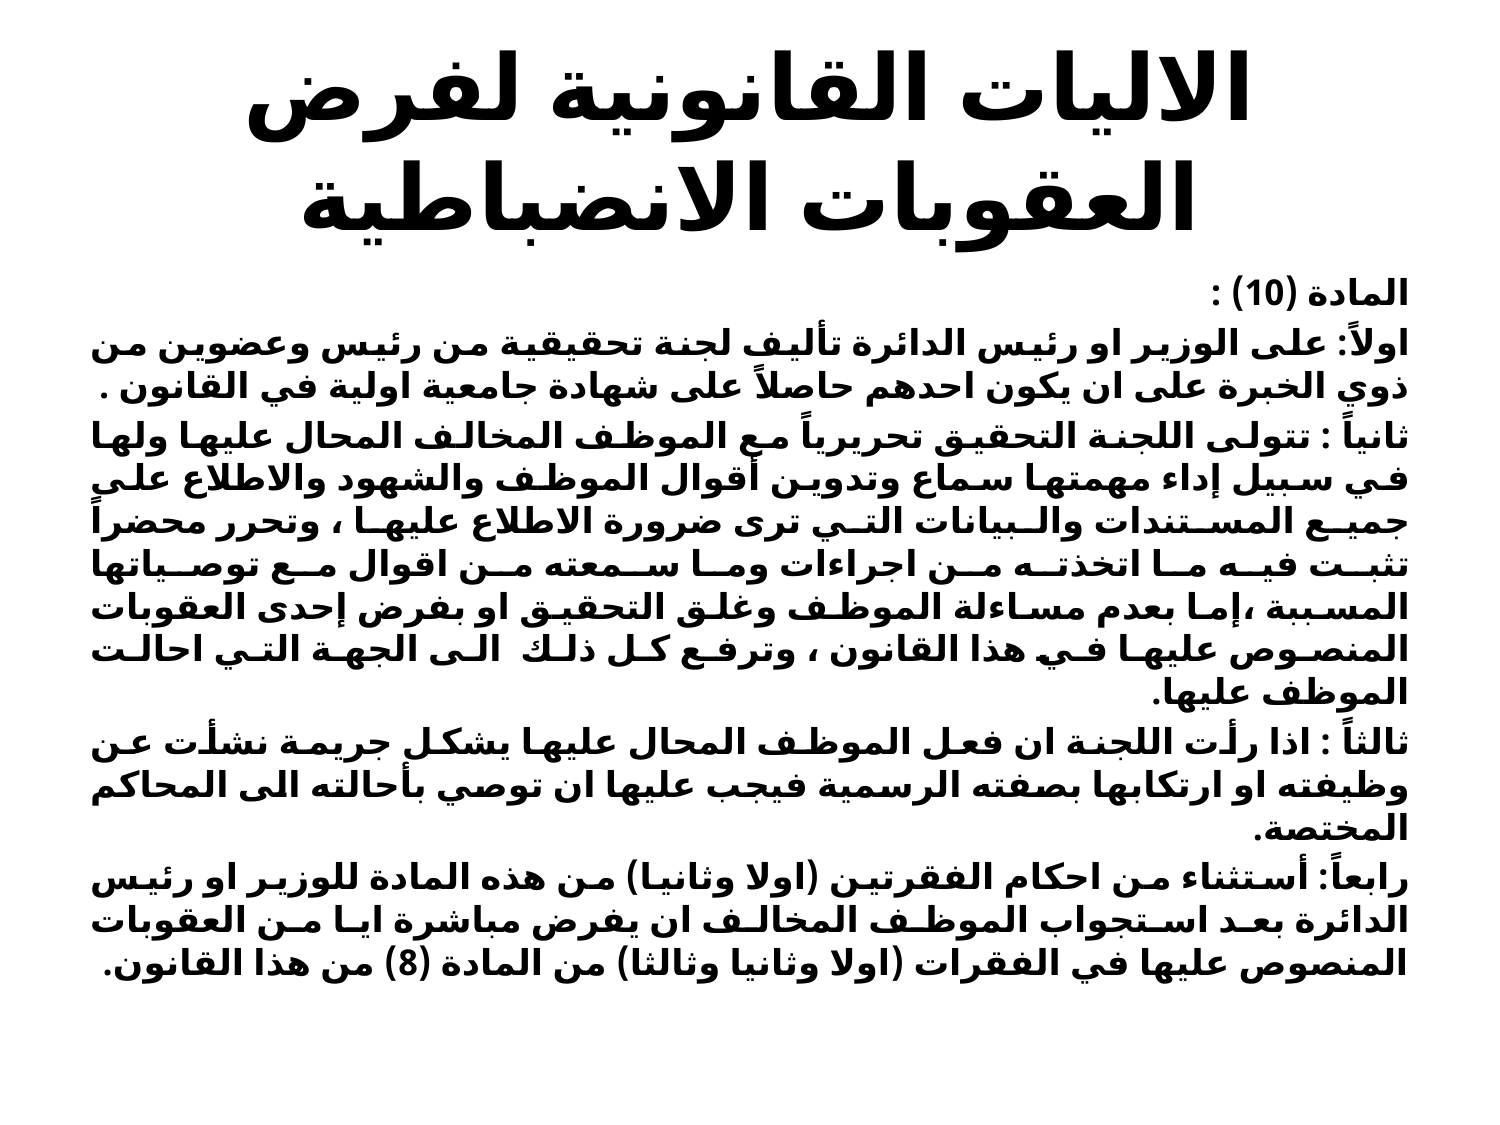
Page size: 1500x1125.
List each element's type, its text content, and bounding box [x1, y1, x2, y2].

title الاليات القانونية لفرض العقوبات الانضباطية [75, 45, 1425, 233]
list المادة (10) : اولاً: على الوزير او رئيس الدائرة تأليف لجنة تحقيقية من رئيس وعضوين من ذوي الخبرة على ان يكون احدهم حاصلاً على شهادة جامعية اولية في القانون . ثانياً : تتولى اللجنة التحقيق تحريرياً مع الموظف المخالف المحال عليها ولها في سبيل إداء مهمتها سماع وتدوين أقوال الموظف والشهود والاطلاع على جميع المستندات والبيانات التي ترى ضرورة الاطلاع عليها ، وتحرر محضراً تثبت فيه ما اتخذته من اجراءات وما سمعته من اقوال مع توصياتها المسببة ،إما بعدم مساءلة الموظف وغلق التحقيق او بفرض إحدى العقوبات المنصوص عليها في هذا القانون ، وترفع كل ذلك الى الجهة التي احالت الموظف عليها. ثالثاً : اذا رأت اللجنة ان فعل الموظف المحال عليها يشكل جريمة نشأت عن وظيفته او ارتكابها بصفته الرسمية فيجب عليها ان توصي بأحالته الى المحاكم المختصة. رابعاً: أستثناء من احكام الفقرتين (اولا وثانيا) من هذه المادة للوزير او رئيس الدائرة بعد استجواب الموظف المخالف ان يفرض مباشرة ايا من العقوبات المنصوص عليها في الفقرات (اولا وثانيا وثالثا) من المادة (8) من هذا القانون. [75, 262, 1425, 1005]
